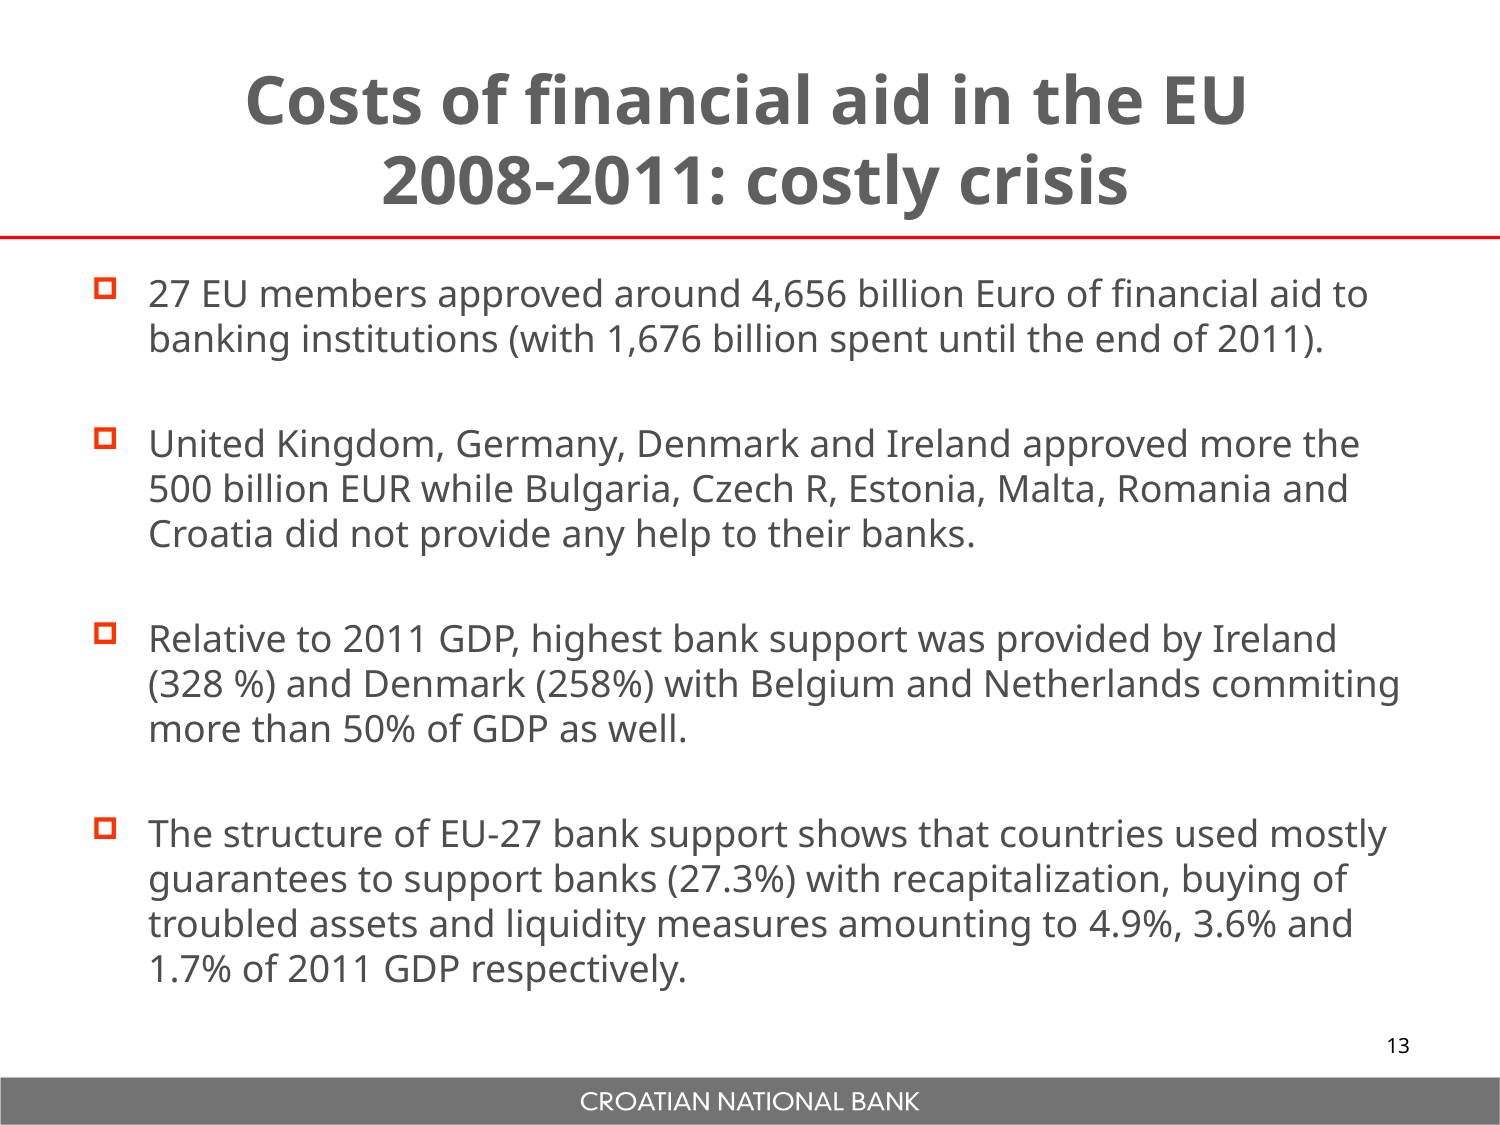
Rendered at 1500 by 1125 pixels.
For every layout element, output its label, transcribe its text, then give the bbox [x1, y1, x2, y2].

picture [0, 1077, 1500, 1125]
title Costs of financial aid in the EU 2008-2011: costly crisis [80, 62, 1431, 226]
slide_number 13 [1074, 1024, 1426, 1101]
list 27 EU members approved around 4,656 billion Euro of financial aid to banking institutions (with 1,676 billion spent until the end of 2011). United Kingdom, Germany, Denmark and Ireland approved more the 500 billion EUR while Bulgaria, Czech R, Estonia, Malta, Romania and Croatia did not provide any help to their banks. Relative to 2011 GDP, highest bank support was provided by Ireland (328 %) and Denmark (258%) with Belgium and Netherlands commiting more than 50% of GDP as well. The structure of EU-27 bank support shows that countries used mostly guarantees to support banks (27.3%) with recapitalization, buying of troubled assets and liquidity measures amounting to 4.9%, 3.6% and 1.7% of 2011 GDP respectively. [76, 262, 1426, 1006]
